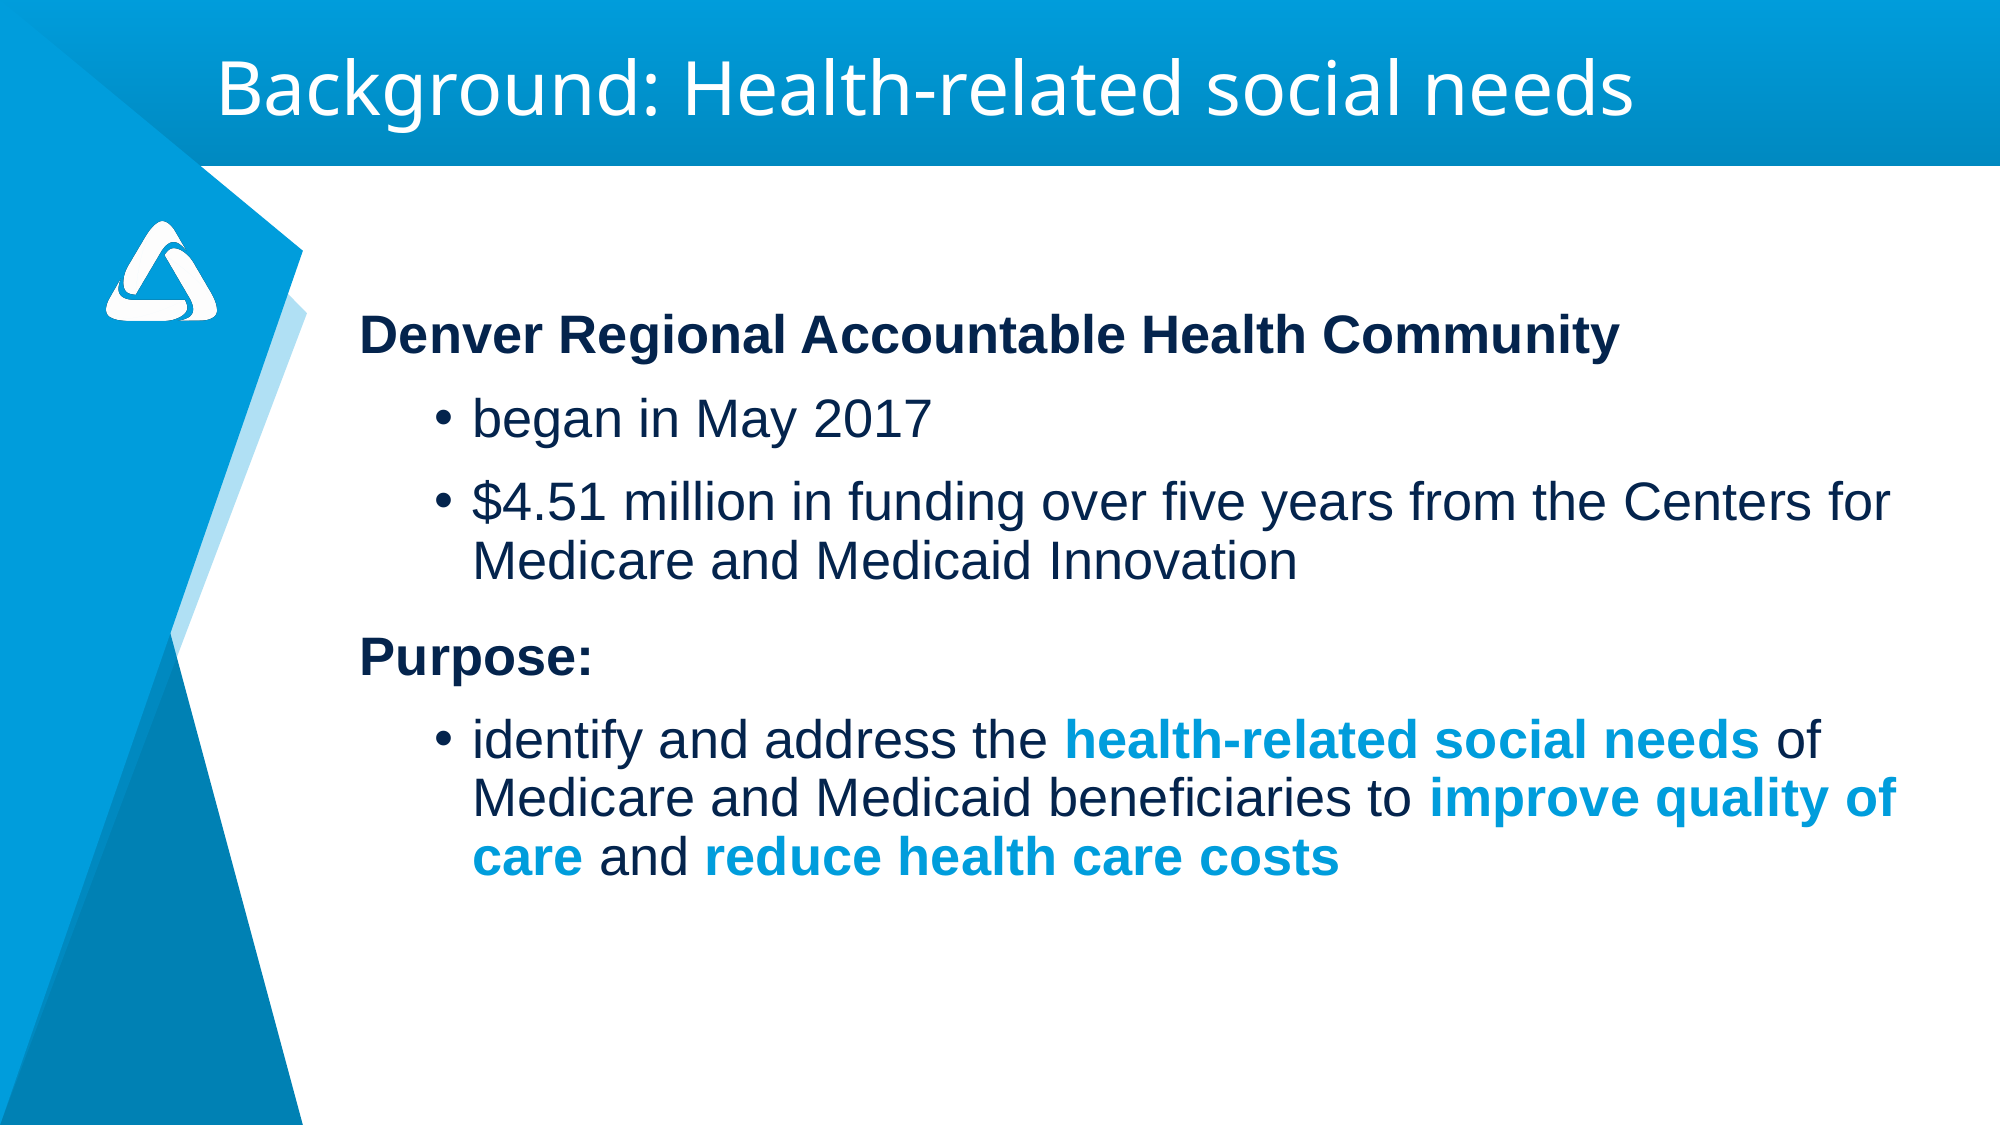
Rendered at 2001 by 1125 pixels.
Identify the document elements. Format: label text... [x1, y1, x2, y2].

picture [124, 222, 180, 294]
picture [166, 249, 216, 320]
picture [107, 286, 187, 320]
title Background: Health-related social needs [200, 9, 1986, 172]
list Denver Regional Accountable Health Community began in May 2017 $4.51 million in funding over five years from the Centers for Medicare and Medicaid Innovation Purpose: identify and address the health-related social needs of Medicare and Medicaid beneficiaries to improve quality of care and reduce health care costs [344, 299, 1915, 1014]
